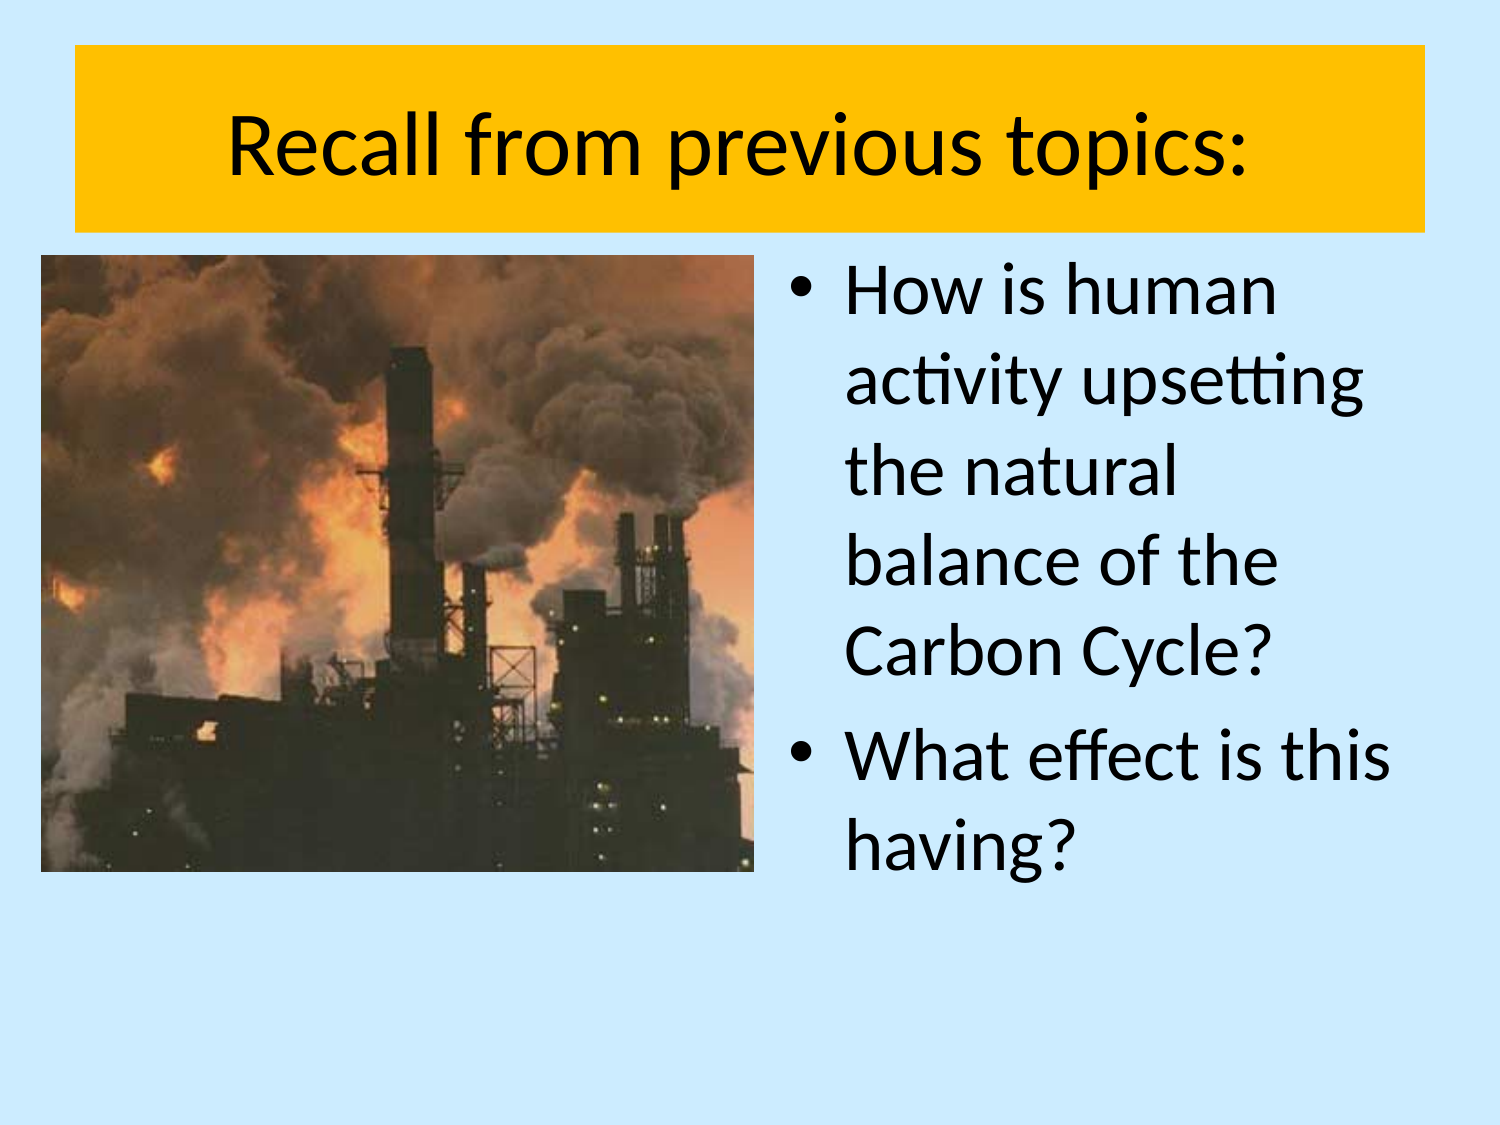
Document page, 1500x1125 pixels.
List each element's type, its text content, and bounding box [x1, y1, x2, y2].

title Recall from previous topics: [75, 45, 1425, 233]
list How is human activity upsetting the natural balance of the Carbon Cycle? What effect is this having? [773, 232, 1436, 975]
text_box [40, 255, 754, 872]
